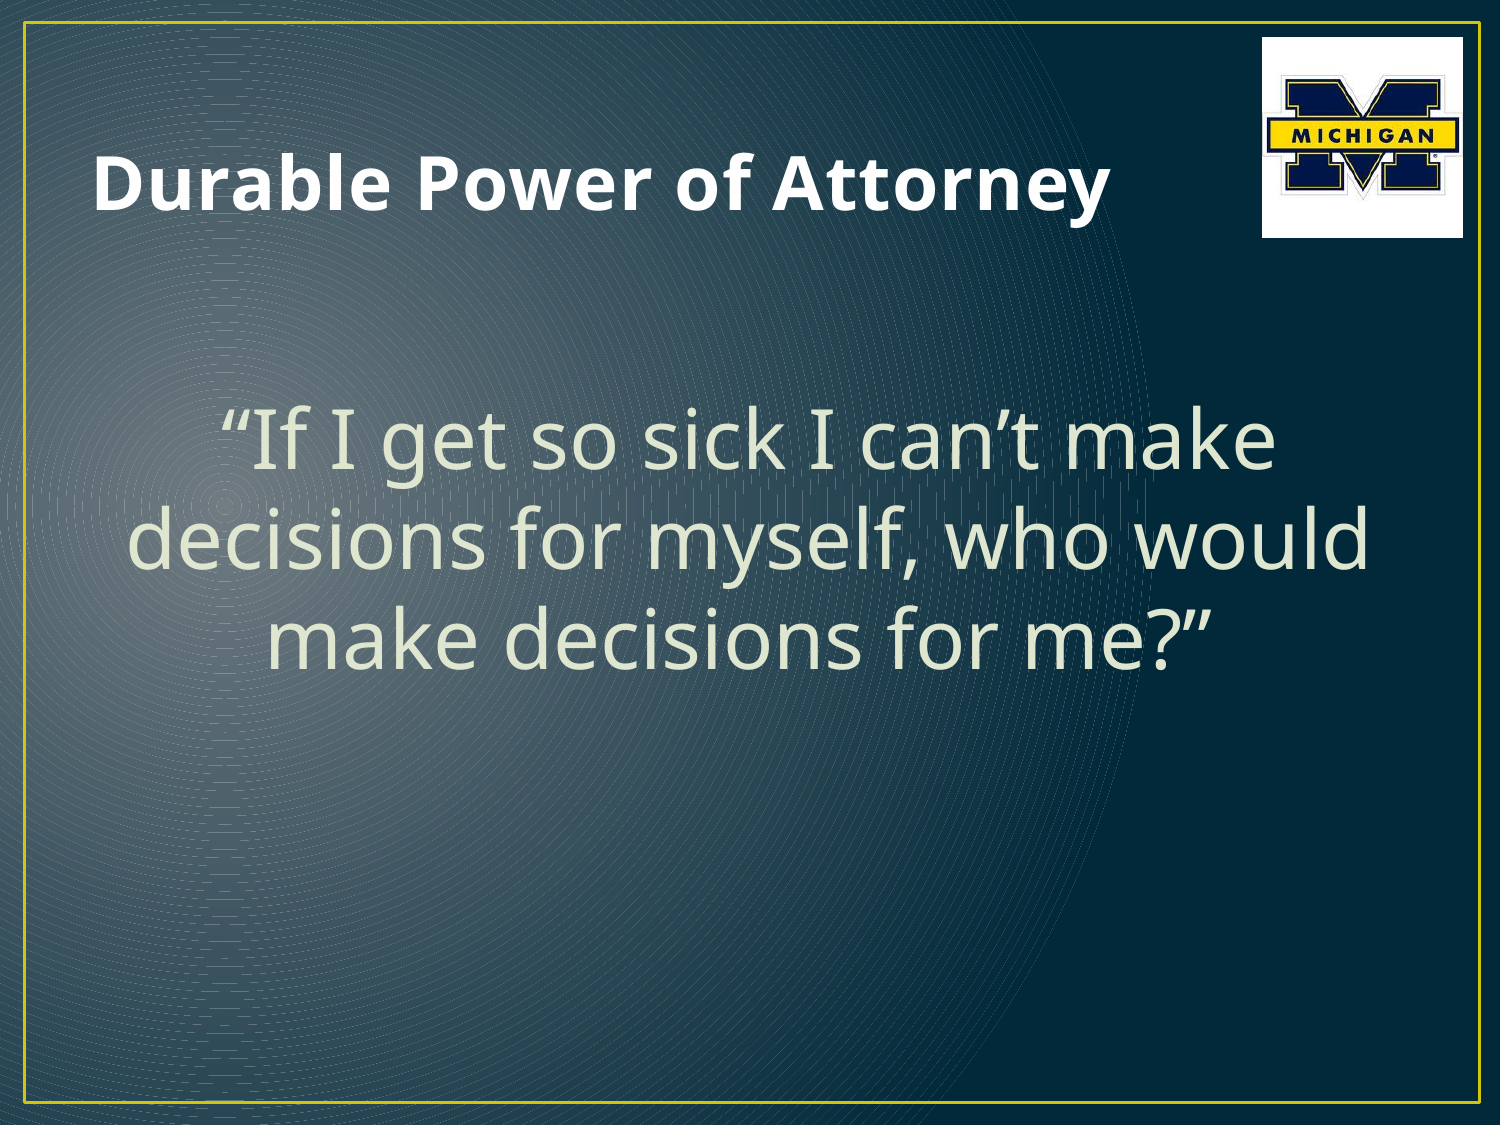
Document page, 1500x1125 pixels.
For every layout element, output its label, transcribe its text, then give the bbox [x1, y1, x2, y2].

picture [1263, 38, 1462, 237]
list “If I get so sick I can’t make decisions for myself, who would make decisions for me?” [75, 262, 1425, 1005]
title Durable Power of Attorney [75, 45, 1255, 233]
